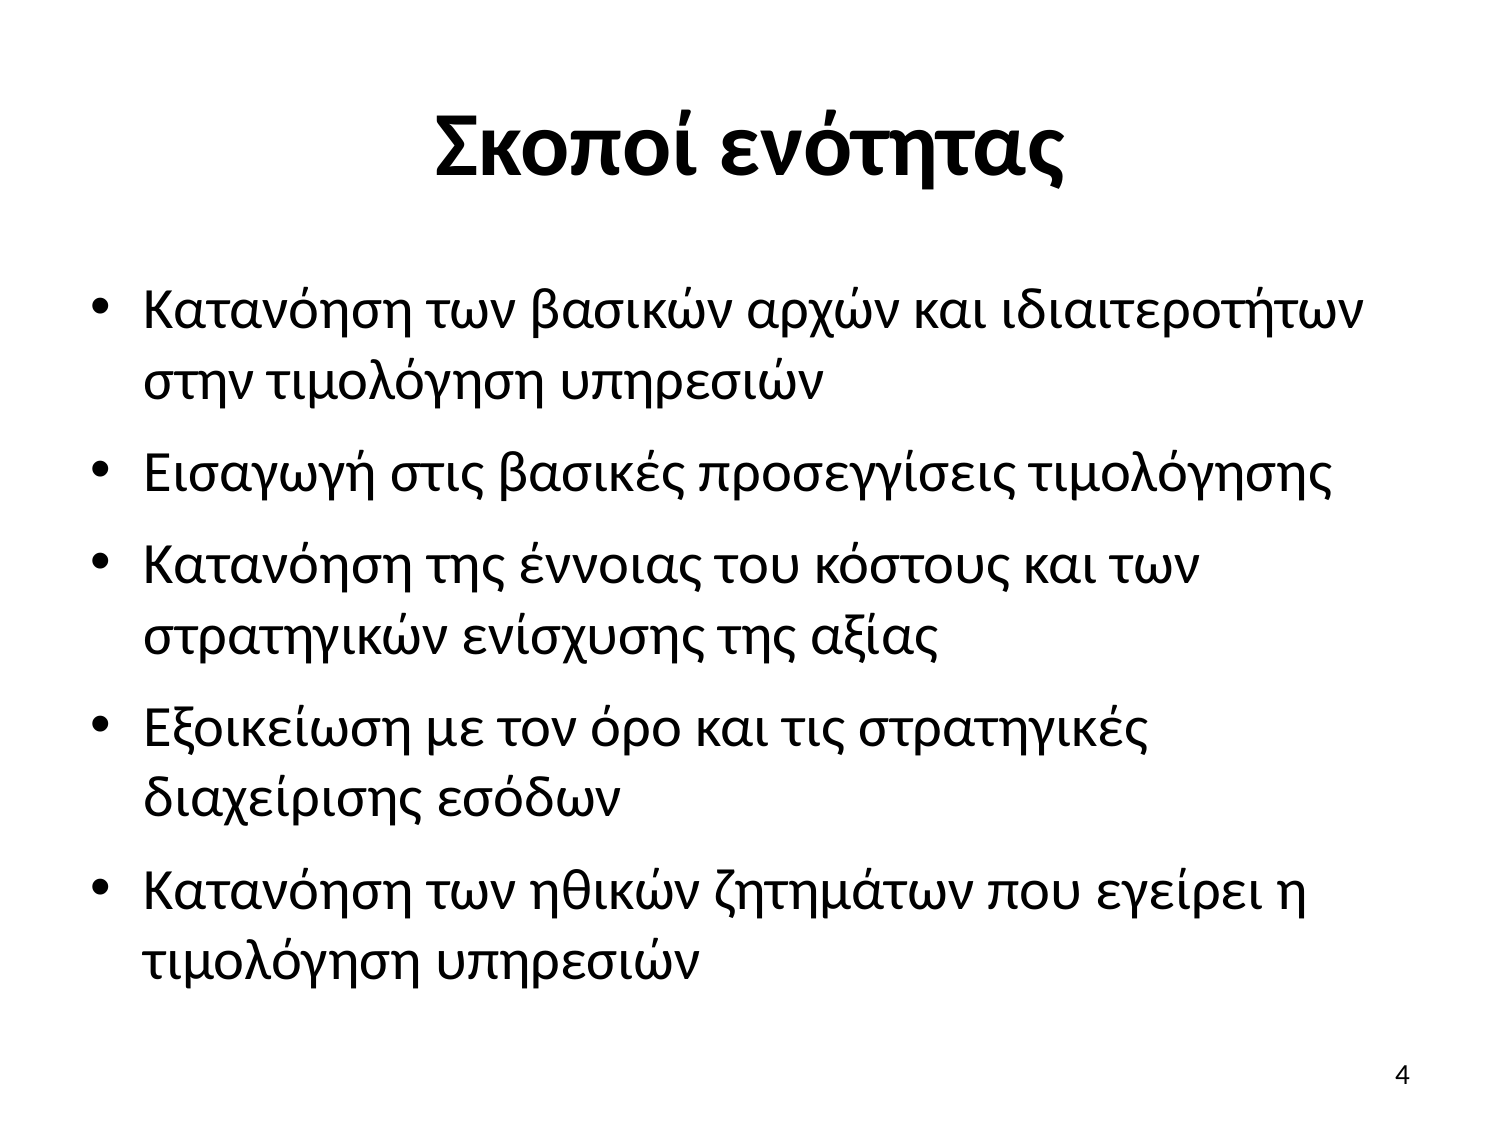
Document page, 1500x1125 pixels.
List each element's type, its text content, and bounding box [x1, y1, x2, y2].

title Σκοποί ενότητας [75, 45, 1425, 233]
list Κατανόηση των βασικών αρχών και ιδιαιτεροτήτων στην τιμολόγηση υπηρεσιών Εισαγωγή στις βασικές προσεγγίσεις τιμολόγησης Κατανόηση της έννοιας του κόστους και των στρατηγικών ενίσχυσης της αξίας Εξοικείωση με τον όρο και τις στρατηγικές διαχείρισης εσόδων Κατανόηση των ηθικών ζητημάτων που εγείρει η τιμολόγηση υπηρεσιών [75, 262, 1425, 1005]
slide_number 4 [1074, 1042, 1425, 1103]
